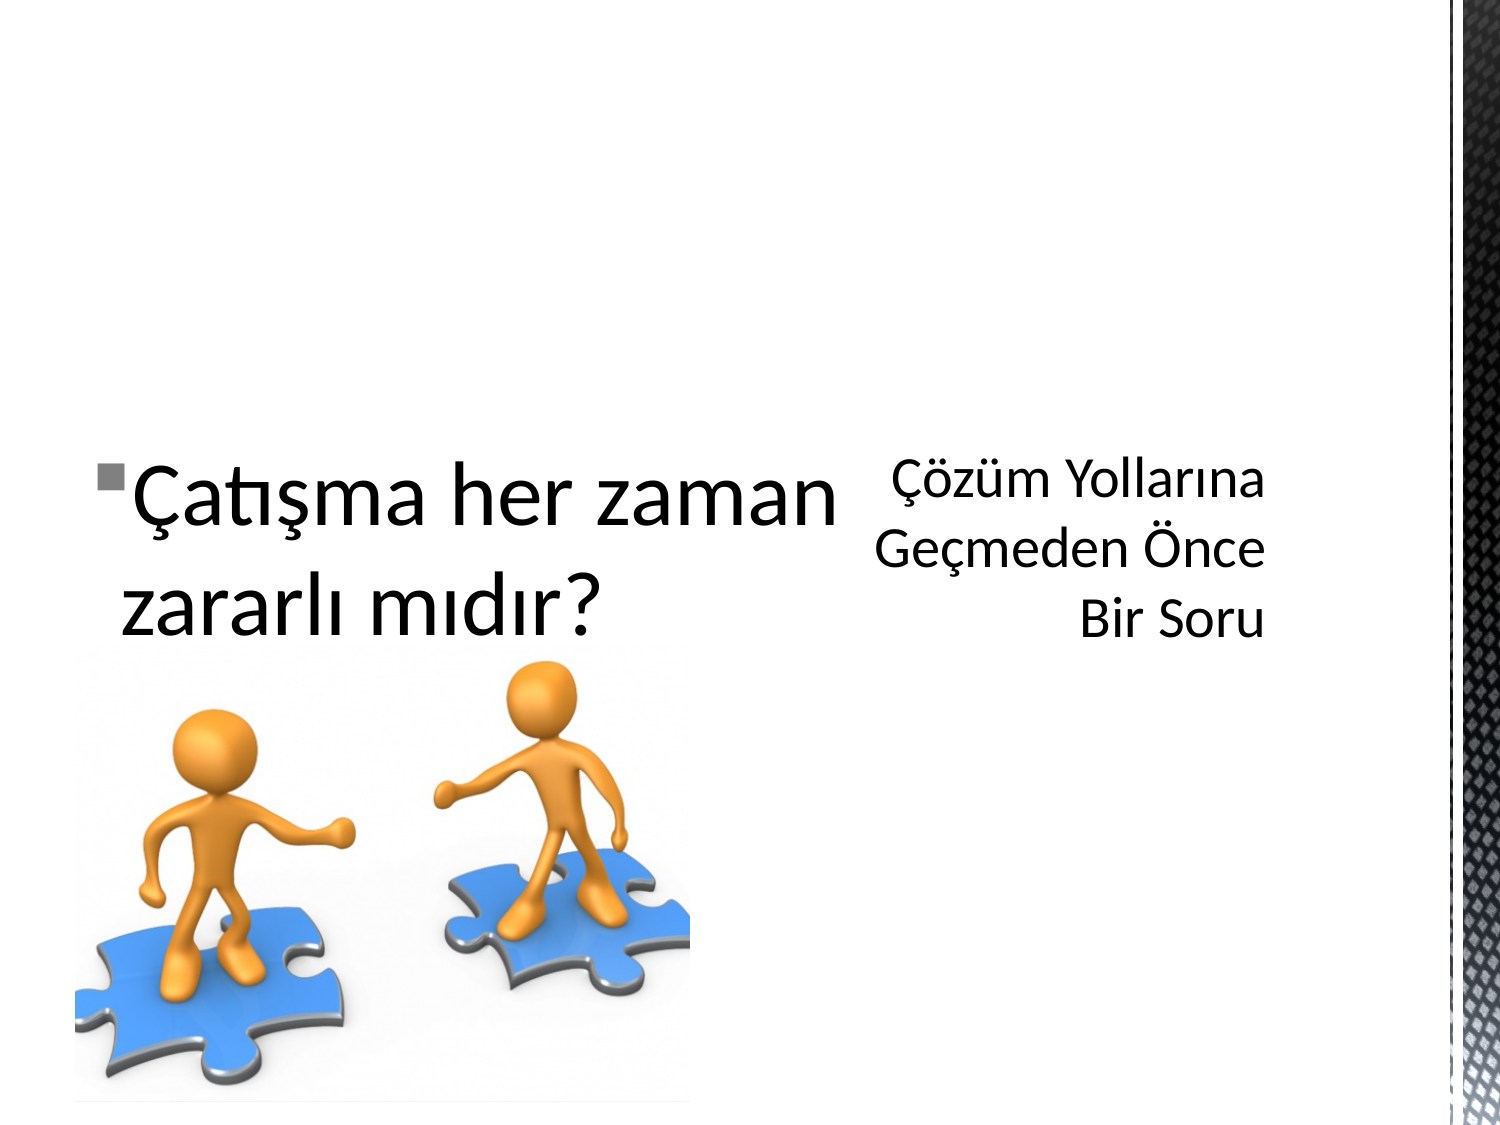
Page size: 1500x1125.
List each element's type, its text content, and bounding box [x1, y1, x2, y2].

list Çatışma her zaman zararlı mıdır? [75, 75, 819, 1013]
picture [74, 644, 690, 1102]
picture [1447, 0, 1500, 1125]
title Çözüm Yollarına Geçmeden Önce Bir Soru [819, 75, 1282, 1013]
